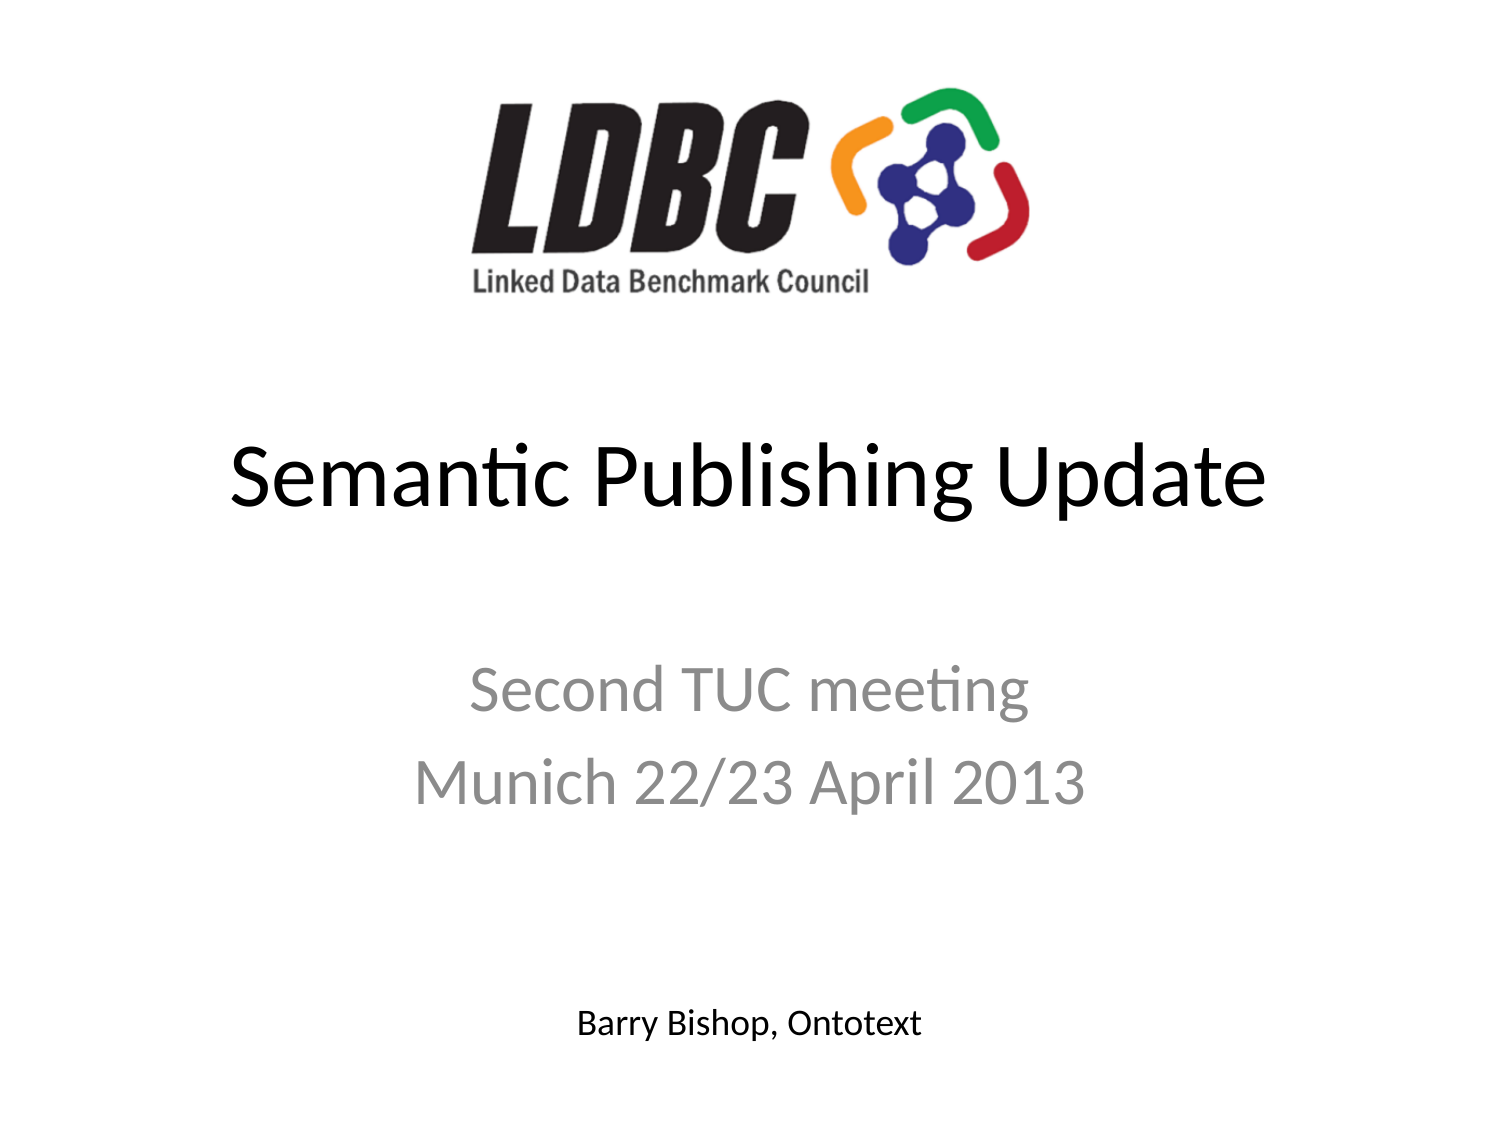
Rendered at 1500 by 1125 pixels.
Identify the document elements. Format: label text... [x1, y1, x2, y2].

text_box Barry Bishop, Ontotext [0, 990, 1500, 1051]
subtitle Second TUC meeting Munich 22/23 April 2013 [225, 637, 1275, 925]
title Semantic Publishing Update [112, 349, 1388, 591]
